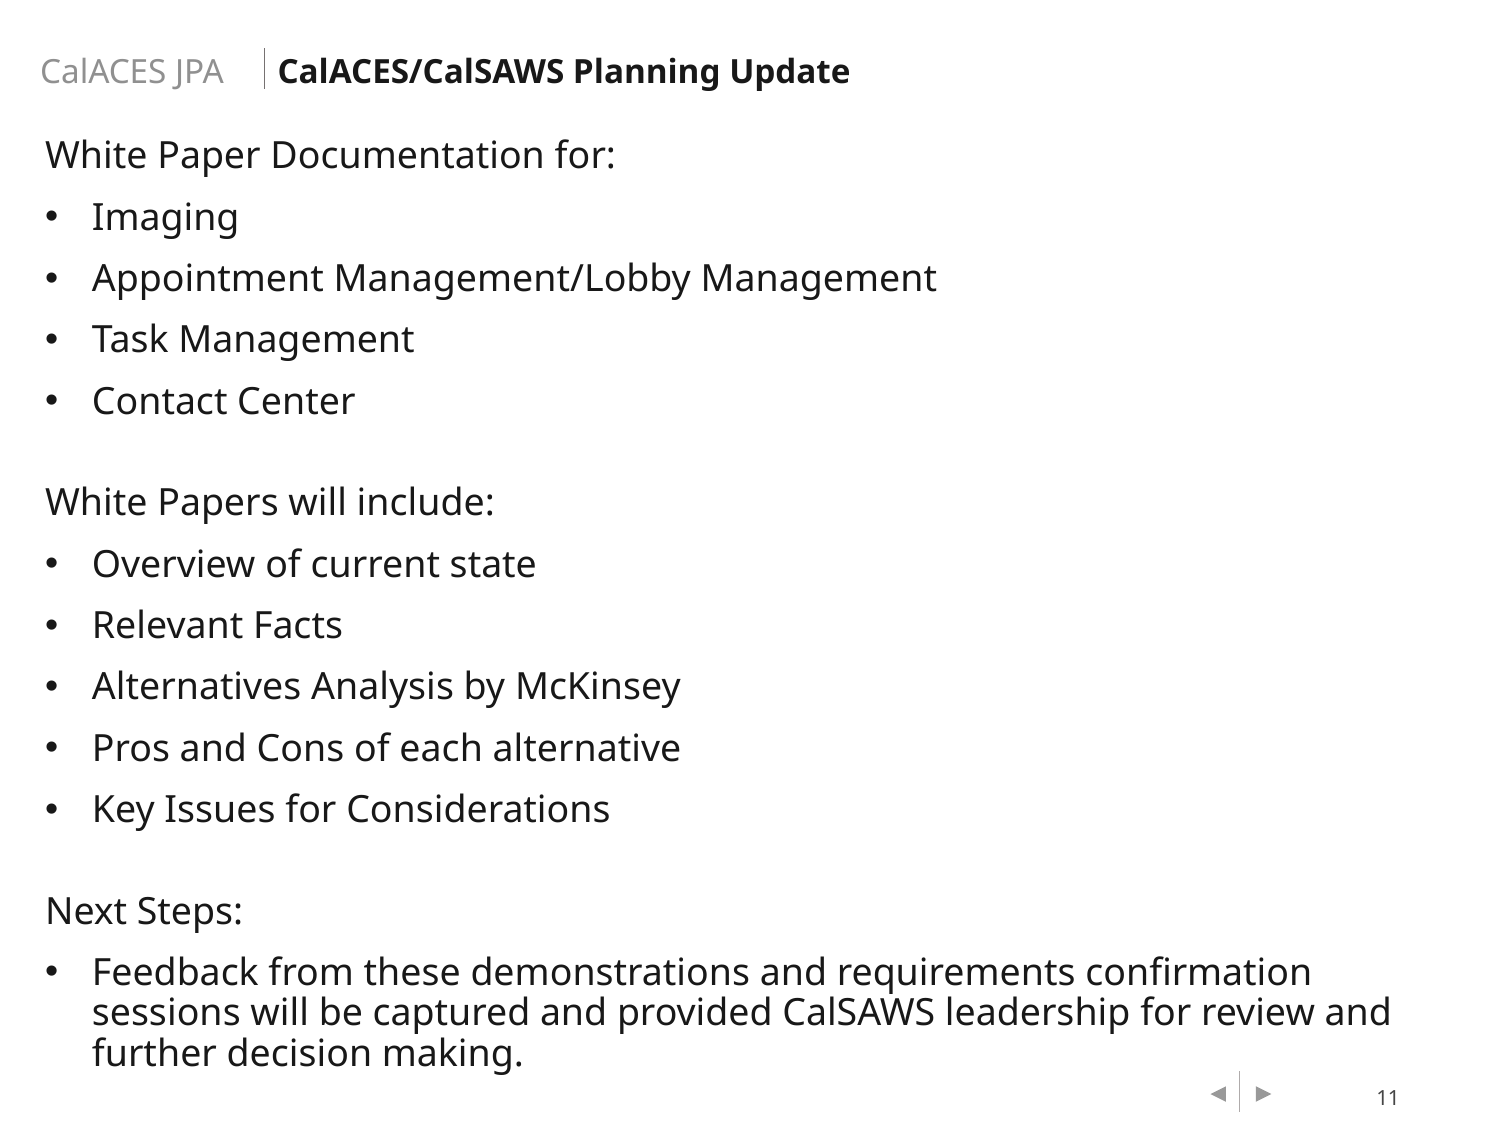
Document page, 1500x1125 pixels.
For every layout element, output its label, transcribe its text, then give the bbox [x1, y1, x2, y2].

list White Paper Documentation for: Imaging Appointment Management/Lobby Management Task Management Contact Center White Papers will include: Overview of current state Relevant Facts Alternatives Analysis by McKinsey Pros and Cons of each alternative Key Issues for Considerations Next Steps: Feedback from these demonstrations and requirements confirmation sessions will be captured and provided CalSAWS leadership for review and further decision making. [30, 129, 1470, 1081]
list CalACES/CalSAWS Planning Update [277, 44, 1356, 100]
